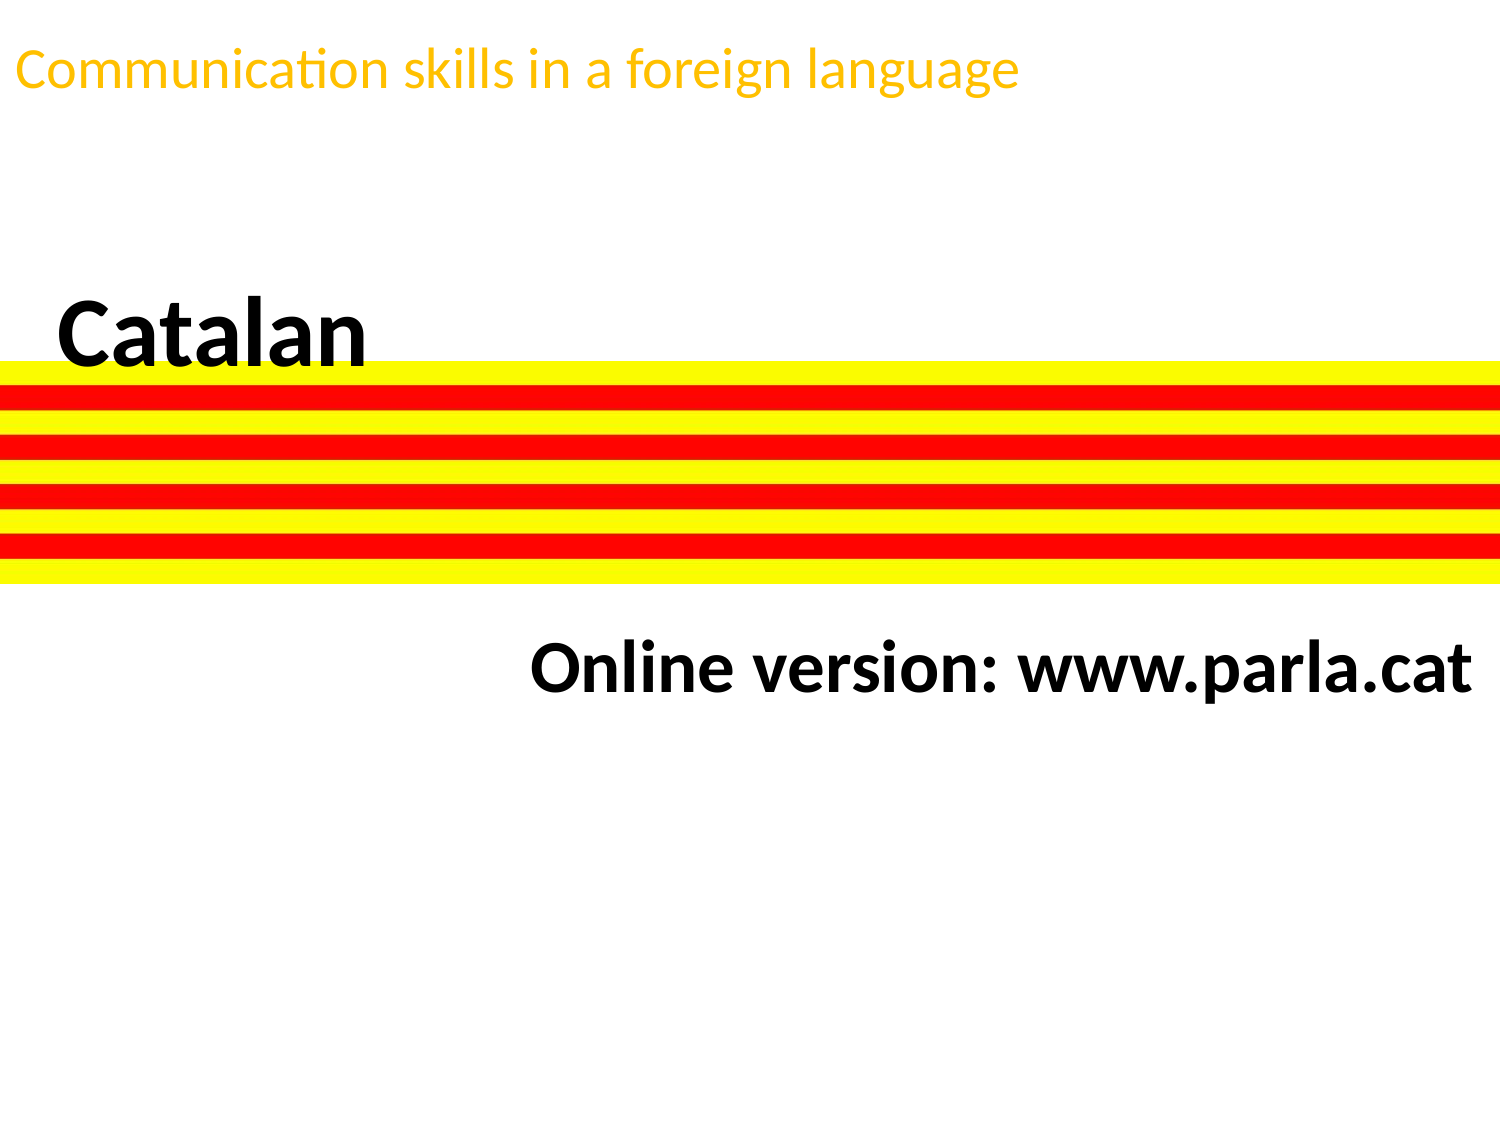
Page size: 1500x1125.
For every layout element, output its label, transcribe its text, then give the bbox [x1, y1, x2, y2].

title Communication skills in a foreign language [0, 0, 1318, 130]
text_box Catalan [43, 259, 385, 360]
picture [0, 361, 1500, 584]
text_box Online version: www.parla.cat [515, 609, 1490, 715]
